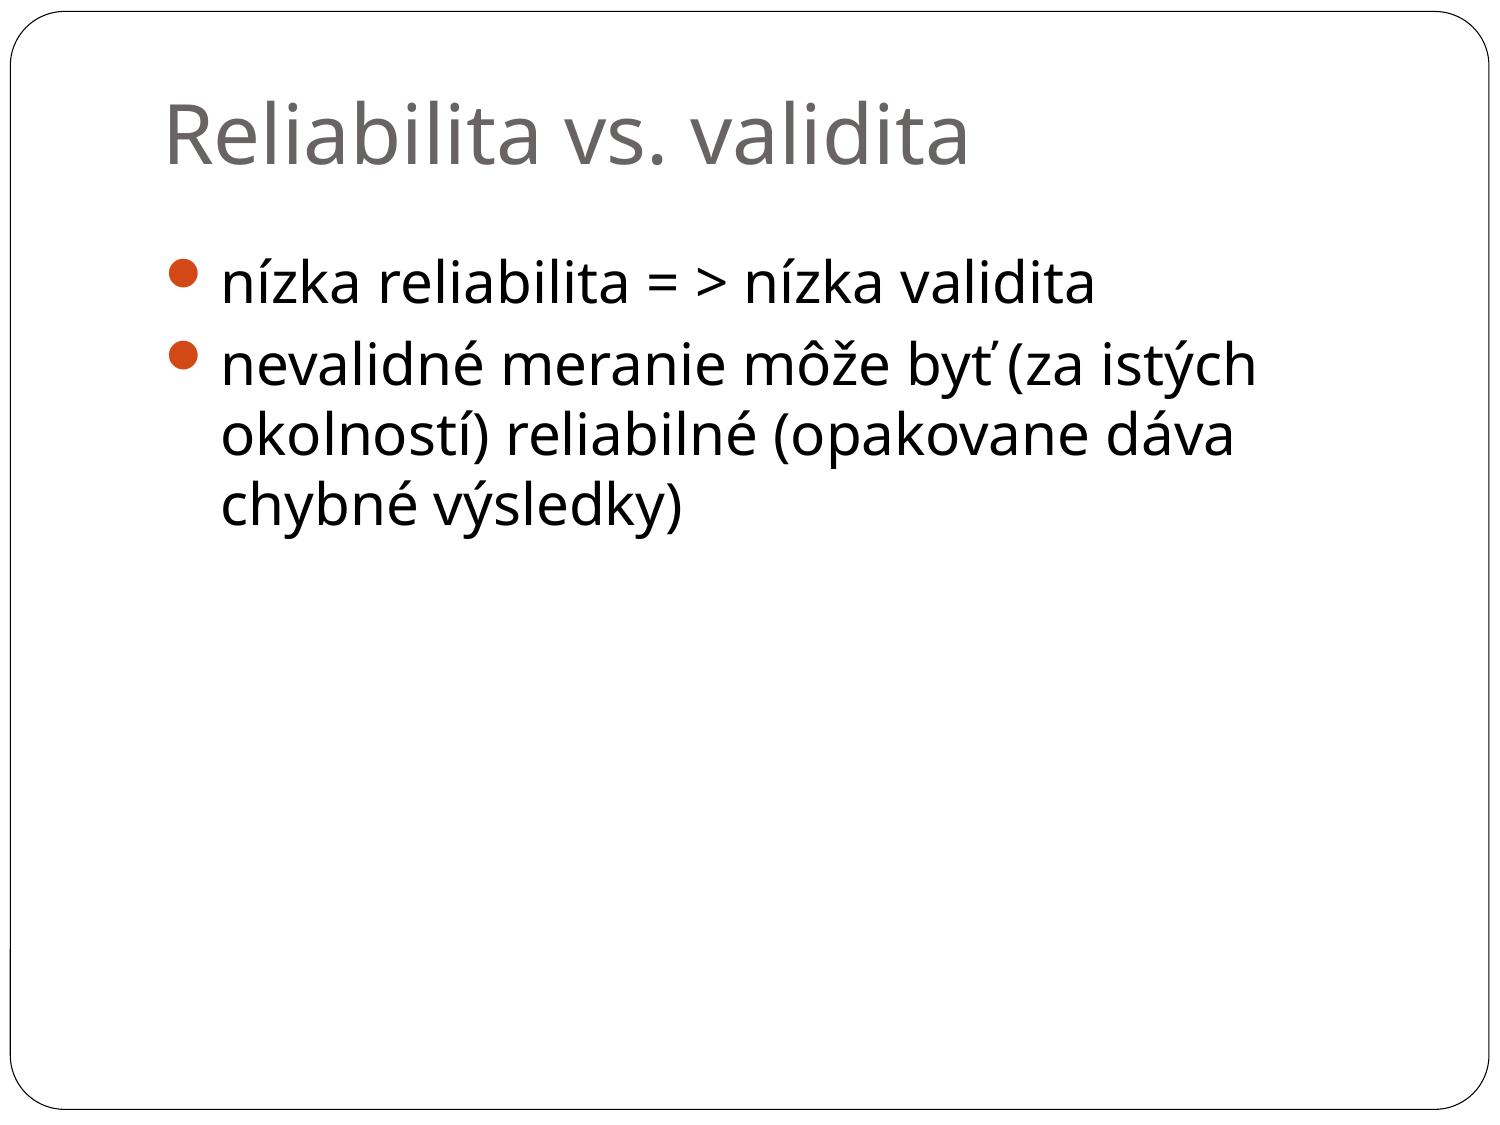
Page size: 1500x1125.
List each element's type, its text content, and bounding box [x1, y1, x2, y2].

text_box Reliabilita vs. validita [147, 66, 1423, 197]
text_box nízka reliabilita = > nízka validita nevalidné meranie môže byť (za istých okolností) reliabilné (opakovane dáva chybné výsledky) [149, 237, 1425, 988]
